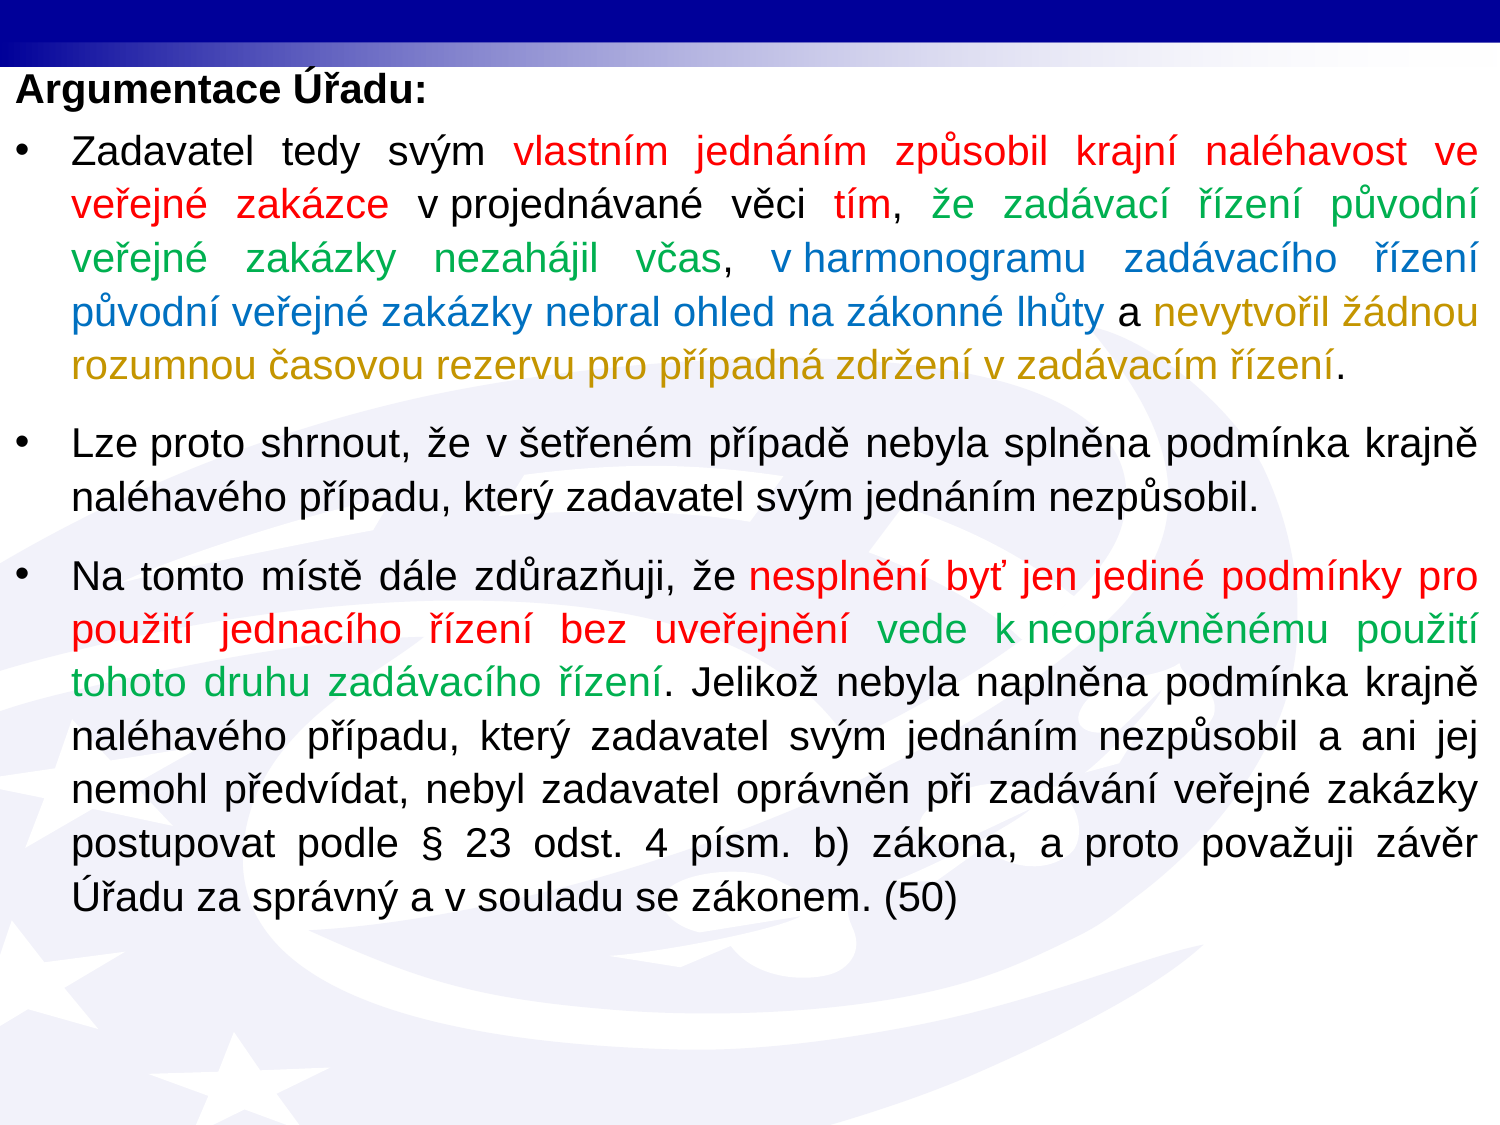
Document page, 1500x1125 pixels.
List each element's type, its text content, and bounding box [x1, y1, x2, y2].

list Argumentace Úřadu: Zadavatel tedy svým vlastním jednáním způsobil krajní naléhavost ve veřejné zakázce v projednávané věci tím, že zadávací řízení původní veřejné zakázky nezahájil včas, v harmonogramu zadávacího řízení původní veřejné zakázky nebral ohled na zákonné lhůty a nevytvořil žádnou rozumnou časovou rezervu pro případná zdržení v zadávacím řízení. Lze proto shrnout, že v šetřeném případě nebyla splněna podmínka krajně naléhavého případu, který zadavatel svým jednáním nezpůsobil. Na tomto místě dále zdůrazňuji, že nesplnění byť jen jediné podmínky pro použití jednacího řízení bez uveřejnění vede k neoprávněnému použití tohoto druhu zadávacího řízení. Jelikož nebyla naplněna podmínka krajně naléhavého případu, který zadavatel svým jednáním nezpůsobil a ani jej nemohl předvídat, nebyl zadavatel oprávněn při zadávání veřejné zakázky postupovat podle § 23 odst. 4 písm. b) zákona, a proto považuji závěr Úřadu za správný a v souladu se zákonem. (50) [0, 54, 1495, 1125]
